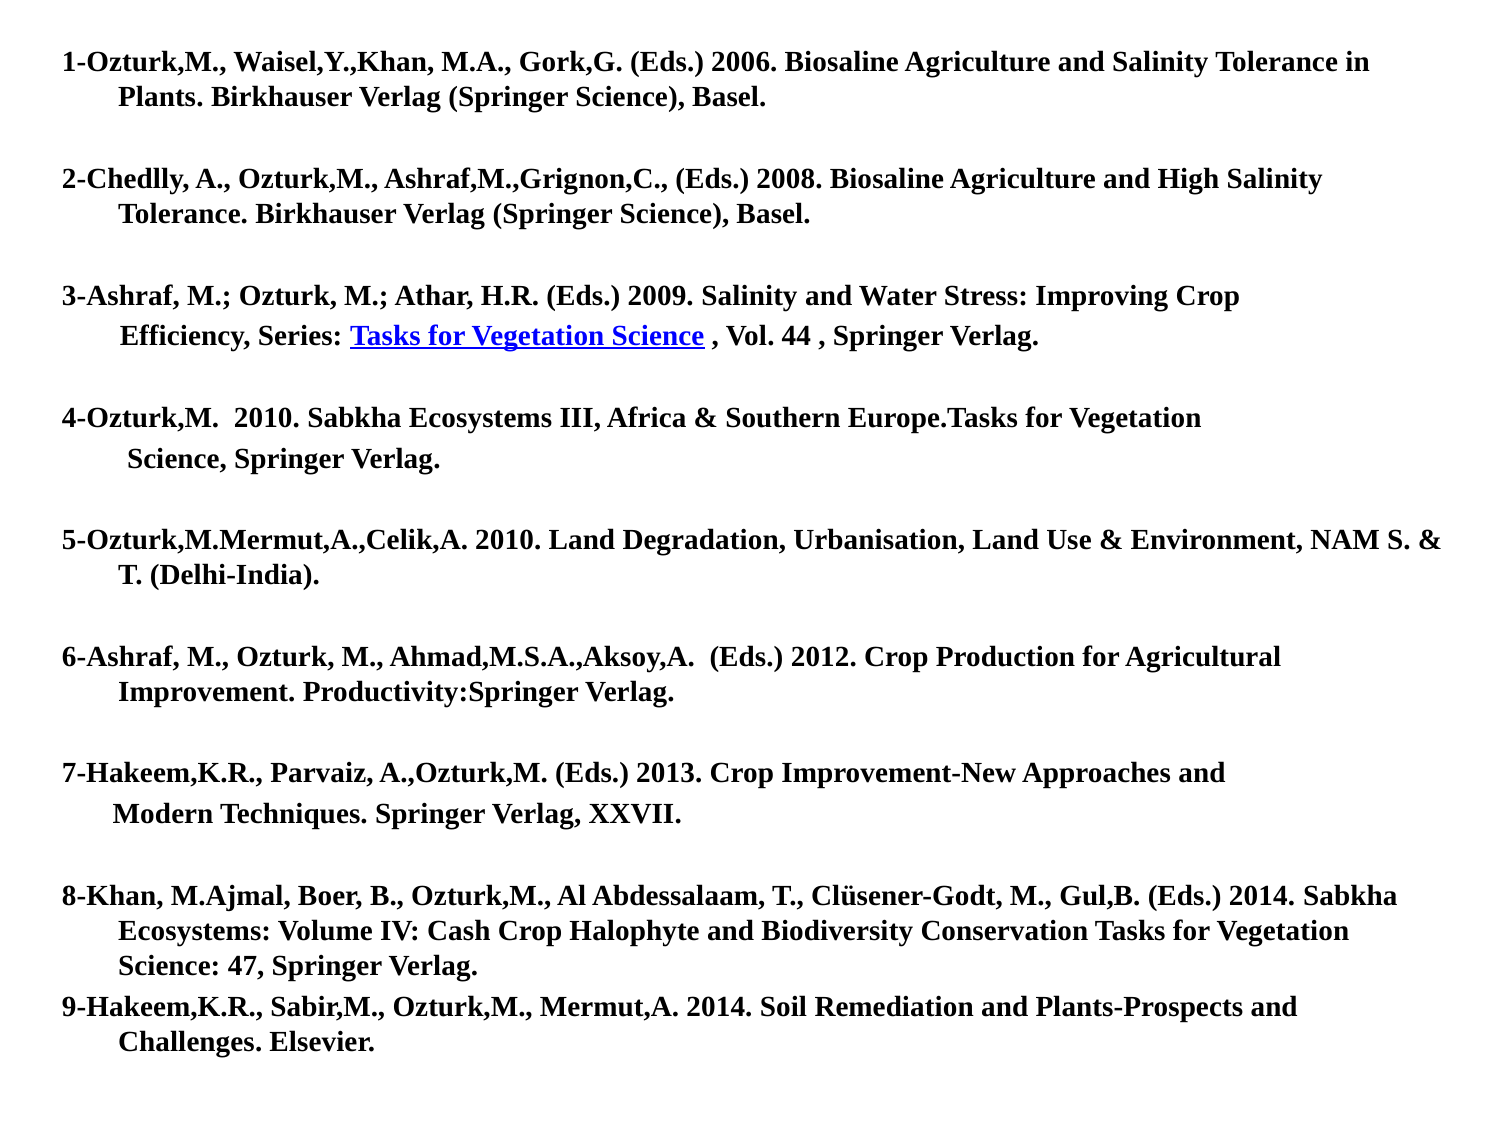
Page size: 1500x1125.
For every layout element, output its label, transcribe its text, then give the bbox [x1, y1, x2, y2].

list 1-Ozturk,M., Waisel,Y.,Khan, M.A., Gork,G. (Eds.) 2006. Biosaline Agriculture and Salinity Tolerance in Plants. Birkhauser Verlag (Springer Science), Basel. 2-Chedlly, A., Ozturk,M., Ashraf,M.,Grignon,C., (Eds.) 2008. Biosaline Agriculture and High Salinity Tolerance. Birkhauser Verlag (Springer Science), Basel. 3-Ashraf, M.; Ozturk, M.; Athar, H.R. (Eds.) 2009. Salinity and Water Stress: Improving Crop Efficiency, Series: Tasks for Vegetation Science , Vol. 44 , Springer Verlag. 4-Ozturk,M. 2010. Sabkha Ecosystems III, Africa & Southern Europe.Tasks for Vegetation Science, Springer Verlag. 5-Ozturk,M.Mermut,A.,Celik,A. 2010. Land Degradation, Urbanisation, Land Use & Environment, NAM S. & T. (Delhi-India). 6-Ashraf, M., Ozturk, M., Ahmad,M.S.A.,Aksoy,A. (Eds.) 2012. Crop Production for Agricultural Improvement. Productivity:Springer Verlag. 7-Hakeem,K.R., Parvaiz, A.,Ozturk,M. (Eds.) 2013. Crop Improvement-New Approaches and Modern Techniques. Springer Verlag, XXVII. 8-Khan, M.Ajmal, Boer, B., Ozturk,M., Al Abdessalaam, T., Clüsener-Godt, M., Gul,B. (Eds.) 2014. Sabkha Ecosystems: Volume IV: Cash Crop Halophyte and Biodiversity Conservation Tasks for Vegetation Science: 47, Springer Verlag. 9-Hakeem,K.R., Sabir,M., Ozturk,M., Mermut,A. 2014. Soil Remediation and Plants-Prospects and Challenges. Elsevier. [46, 35, 1465, 1090]
